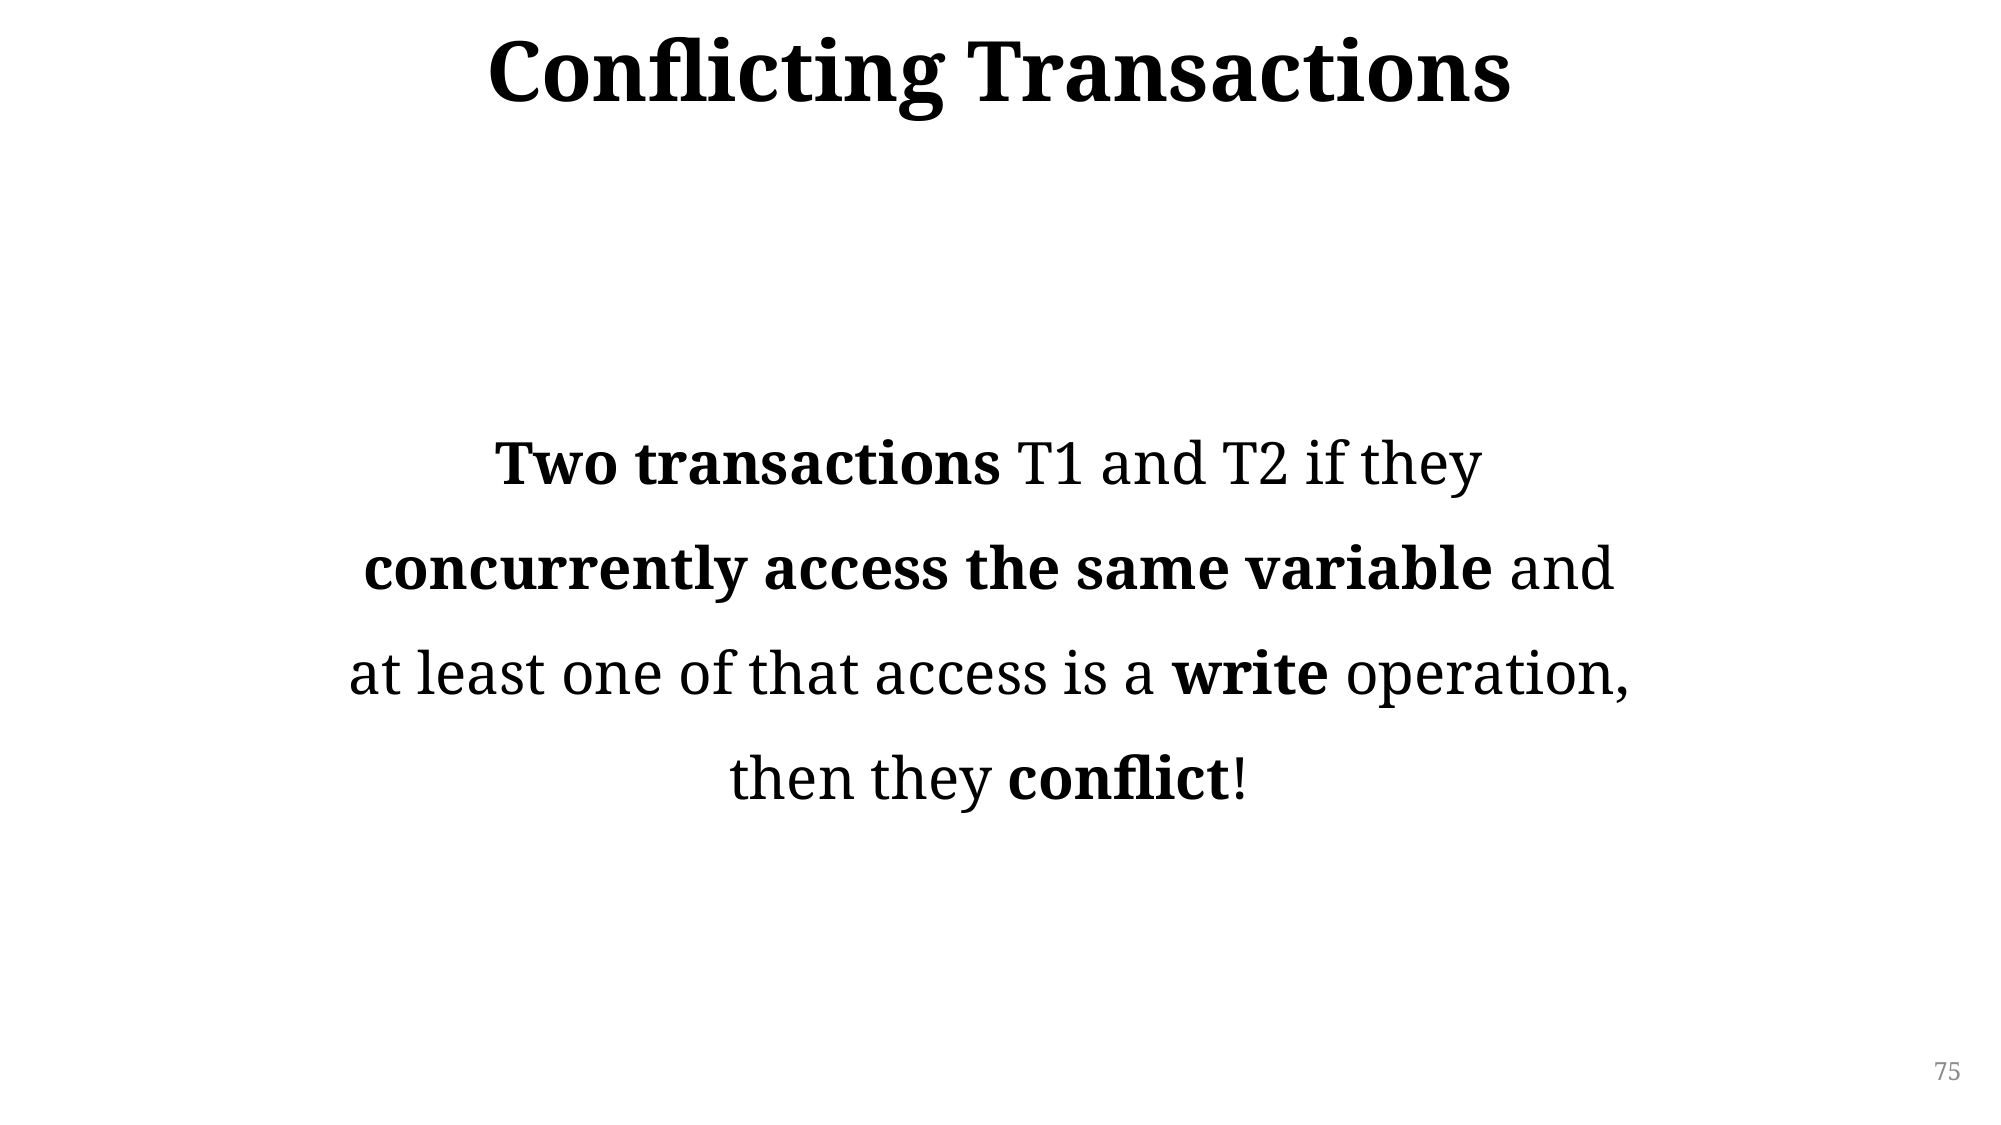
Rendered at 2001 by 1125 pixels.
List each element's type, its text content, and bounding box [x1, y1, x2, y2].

slide_number 75 [1526, 1042, 1977, 1103]
list Two transactions T1 and T2 if they concurrently access the same variable and at least one of that access is a write operation, then they conflict! [315, 383, 1663, 1088]
title Conflicting Transactions [137, 0, 1863, 149]
